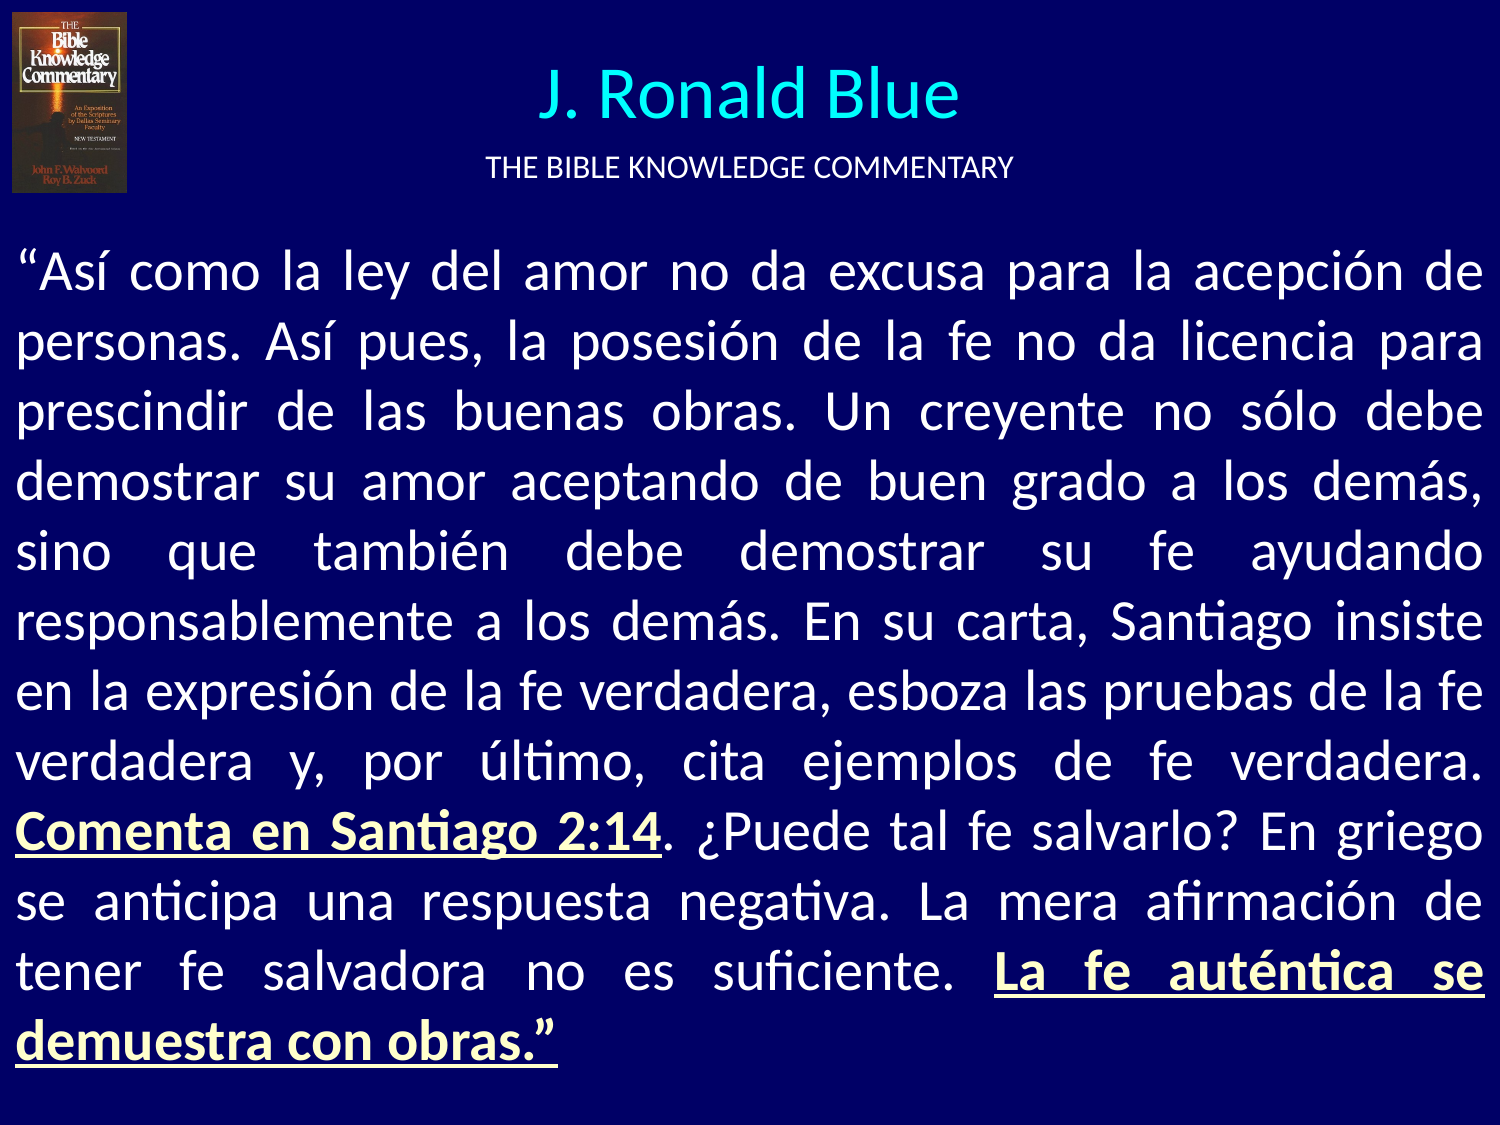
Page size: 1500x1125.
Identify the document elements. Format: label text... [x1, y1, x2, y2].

picture [12, 12, 127, 193]
text_box J. Ronald Blue THE BIBLE KNOWLEDGE COMMENTARY [224, 35, 1276, 193]
list “Así como la ley del amor no da excusa para la acepción de personas. Así pues, la posesión de la fe no da licencia para prescindir de las buenas obras. Un creyente no sólo debe demostrar su amor aceptando de buen grado a los demás, sino que también debe demostrar su fe ayudando responsablemente a los demás. En su carta, Santiago insiste en la expresión de la fe verdadera, esboza las pruebas de la fe verdadera y, por último, cita ejemplos de fe verdadera. Comenta en Santiago 2:14. ¿Puede tal fe salvarlo? En griego se anticipa una respuesta negativa. La mera afirmación de tener fe salvadora no es suficiente. La fe auténtica se demuestra con obras.” [0, 224, 1500, 938]
